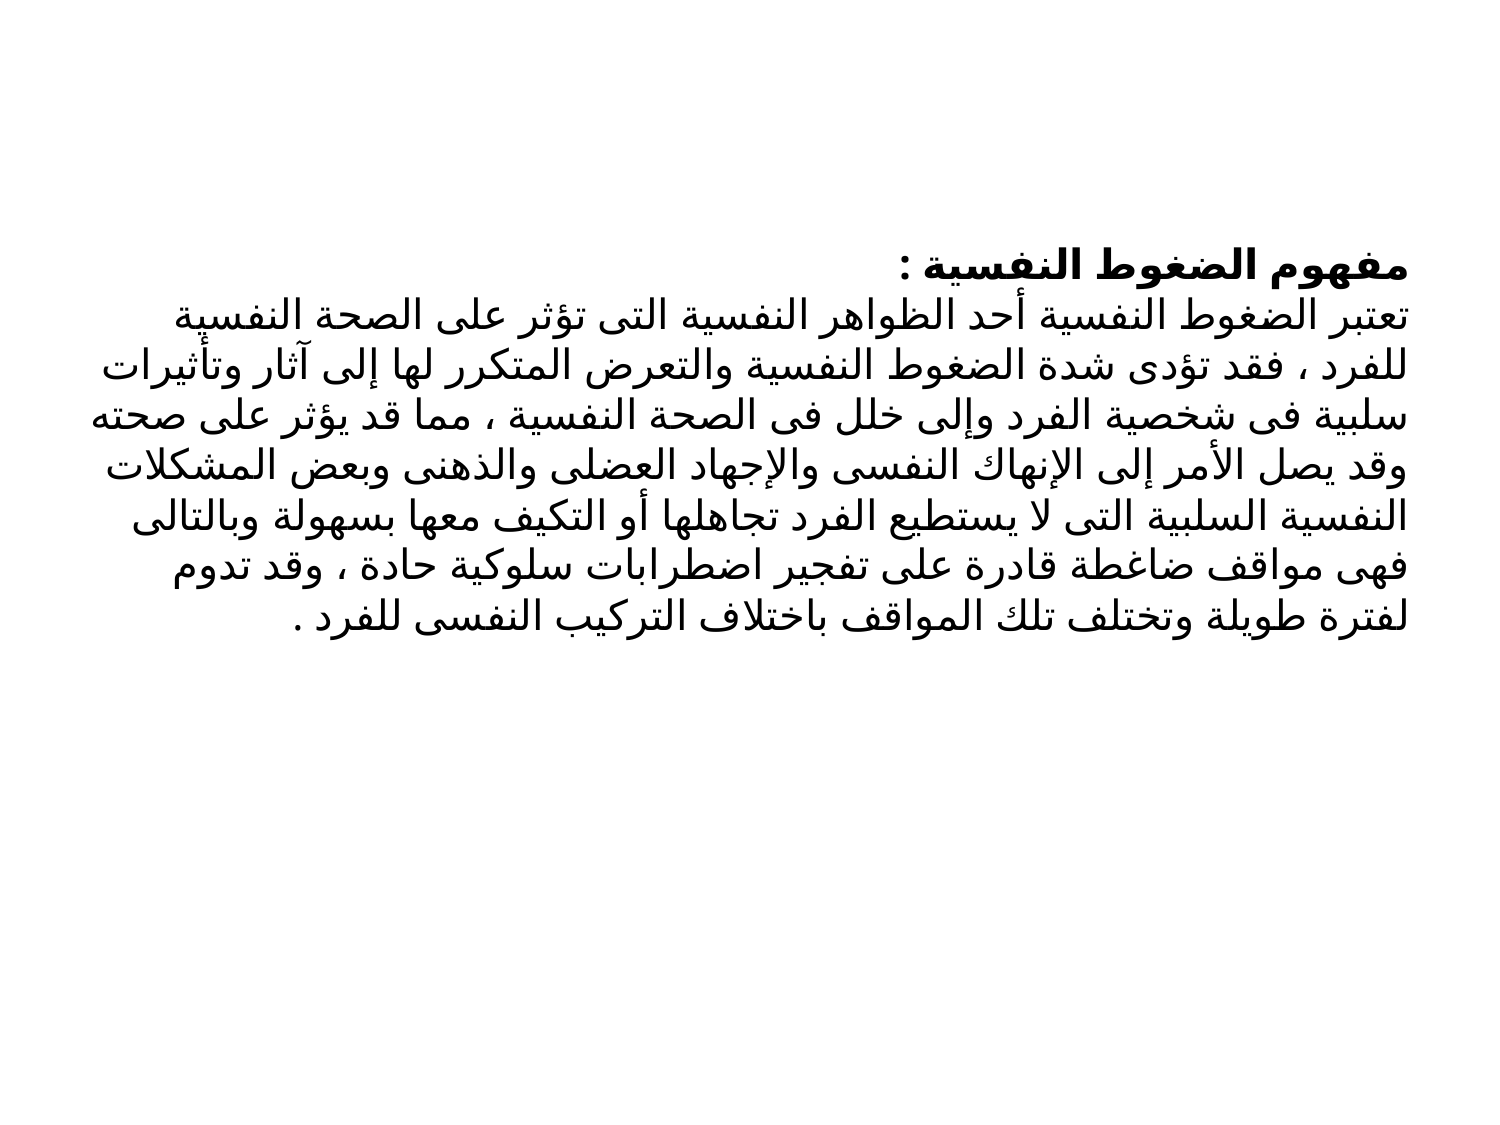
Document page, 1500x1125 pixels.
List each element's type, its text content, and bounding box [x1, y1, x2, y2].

title مفهوم الضغوط النفسية : تعتبر الضغوط النفسية أحد الظواهر النفسية التى تؤثر على الصحة النفسية للفرد ، فقد تؤدى شدة الضغوط النفسية والتعرض المتكرر لها إلى آثار وتأثيرات سلبية فى شخصية الفرد وإلى خلل فى الصحة النفسية ، مما قد يؤثر على صحته وقد يصل الأمر إلى الإنهاك النفسى والإجهاد العضلى والذهنى وبعض المشكلات النفسية السلبية التى لا يستطيع الفرد تجاهلها أو التكيف معها بسهولة وبالتالى فهى مواقف ضاغطة قادرة على تفجير اضطرابات سلوكية حادة ، وقد تدوم لفترة طويلة وتختلف تلك المواقف باختلاف التركيب النفسى للفرد . [75, 45, 1425, 882]
